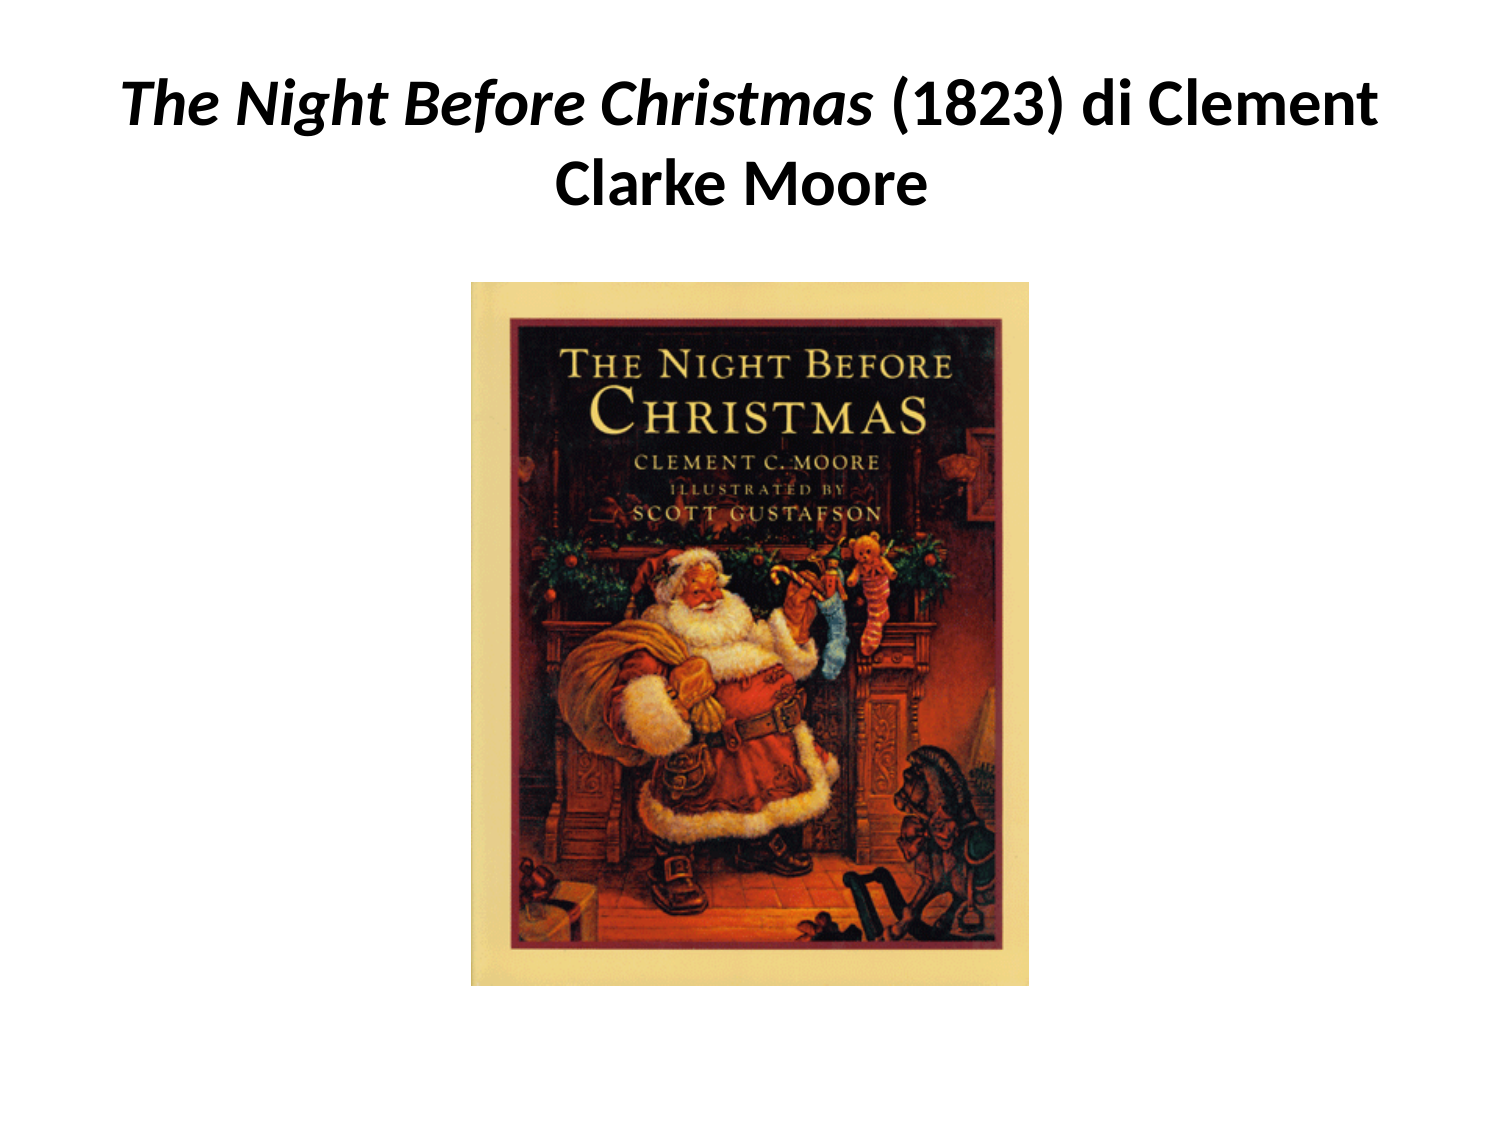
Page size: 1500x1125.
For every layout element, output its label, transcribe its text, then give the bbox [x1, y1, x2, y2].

title The Night Before Christmas (1823) di Clement Clarke Moore [75, 45, 1425, 233]
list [470, 281, 1030, 986]
